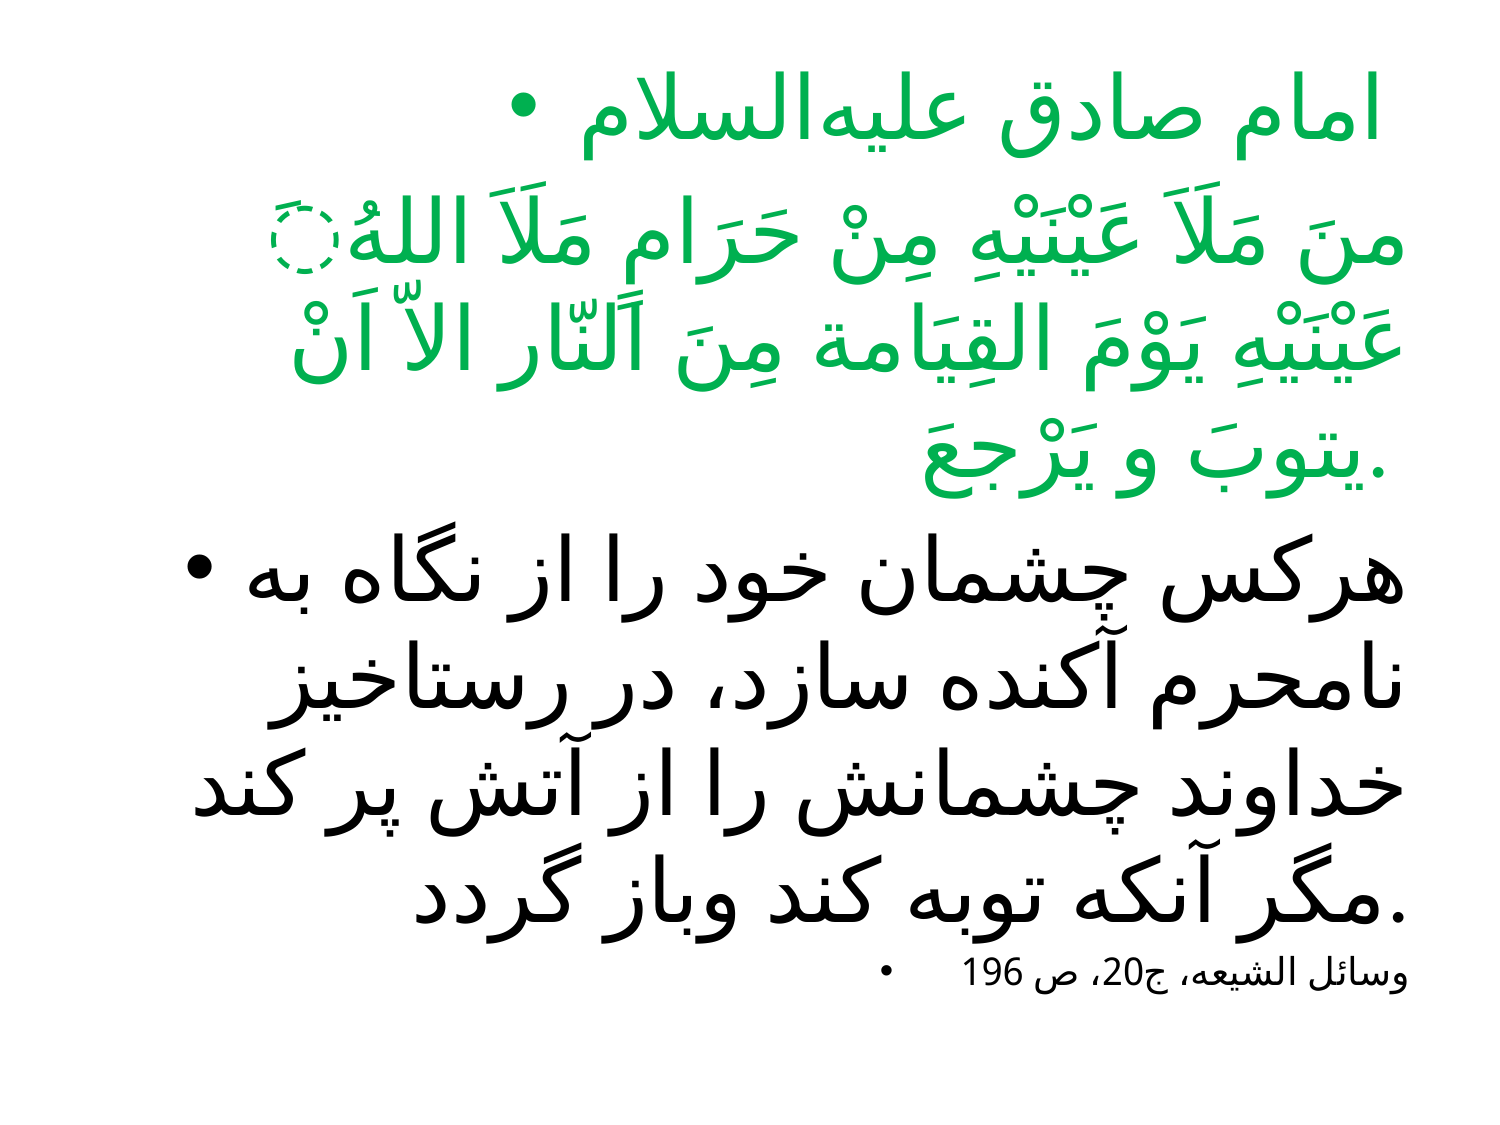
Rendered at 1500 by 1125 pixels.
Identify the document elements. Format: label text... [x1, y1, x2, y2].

list امام صادق علیه‌السلام َمنَ مَلَاَ عَیْنَیْهِ مِنْ حَرَامٍ مَلَاَ اللهُ عَیْنَیْهِ یَوْمَ القِیَامة مِنَ النّار الاّ اَنْ یتوبَ و یَرْجعَ. هرکس چشمان خود را از نگاه به نامحرم آکنده سازد، در رستاخیز خداوند چشمانش را از آتش پر کند مگر آنکه توبه کند وباز گردد. وسائل الشیعه، ج20، ص 196 [75, 42, 1425, 1005]
